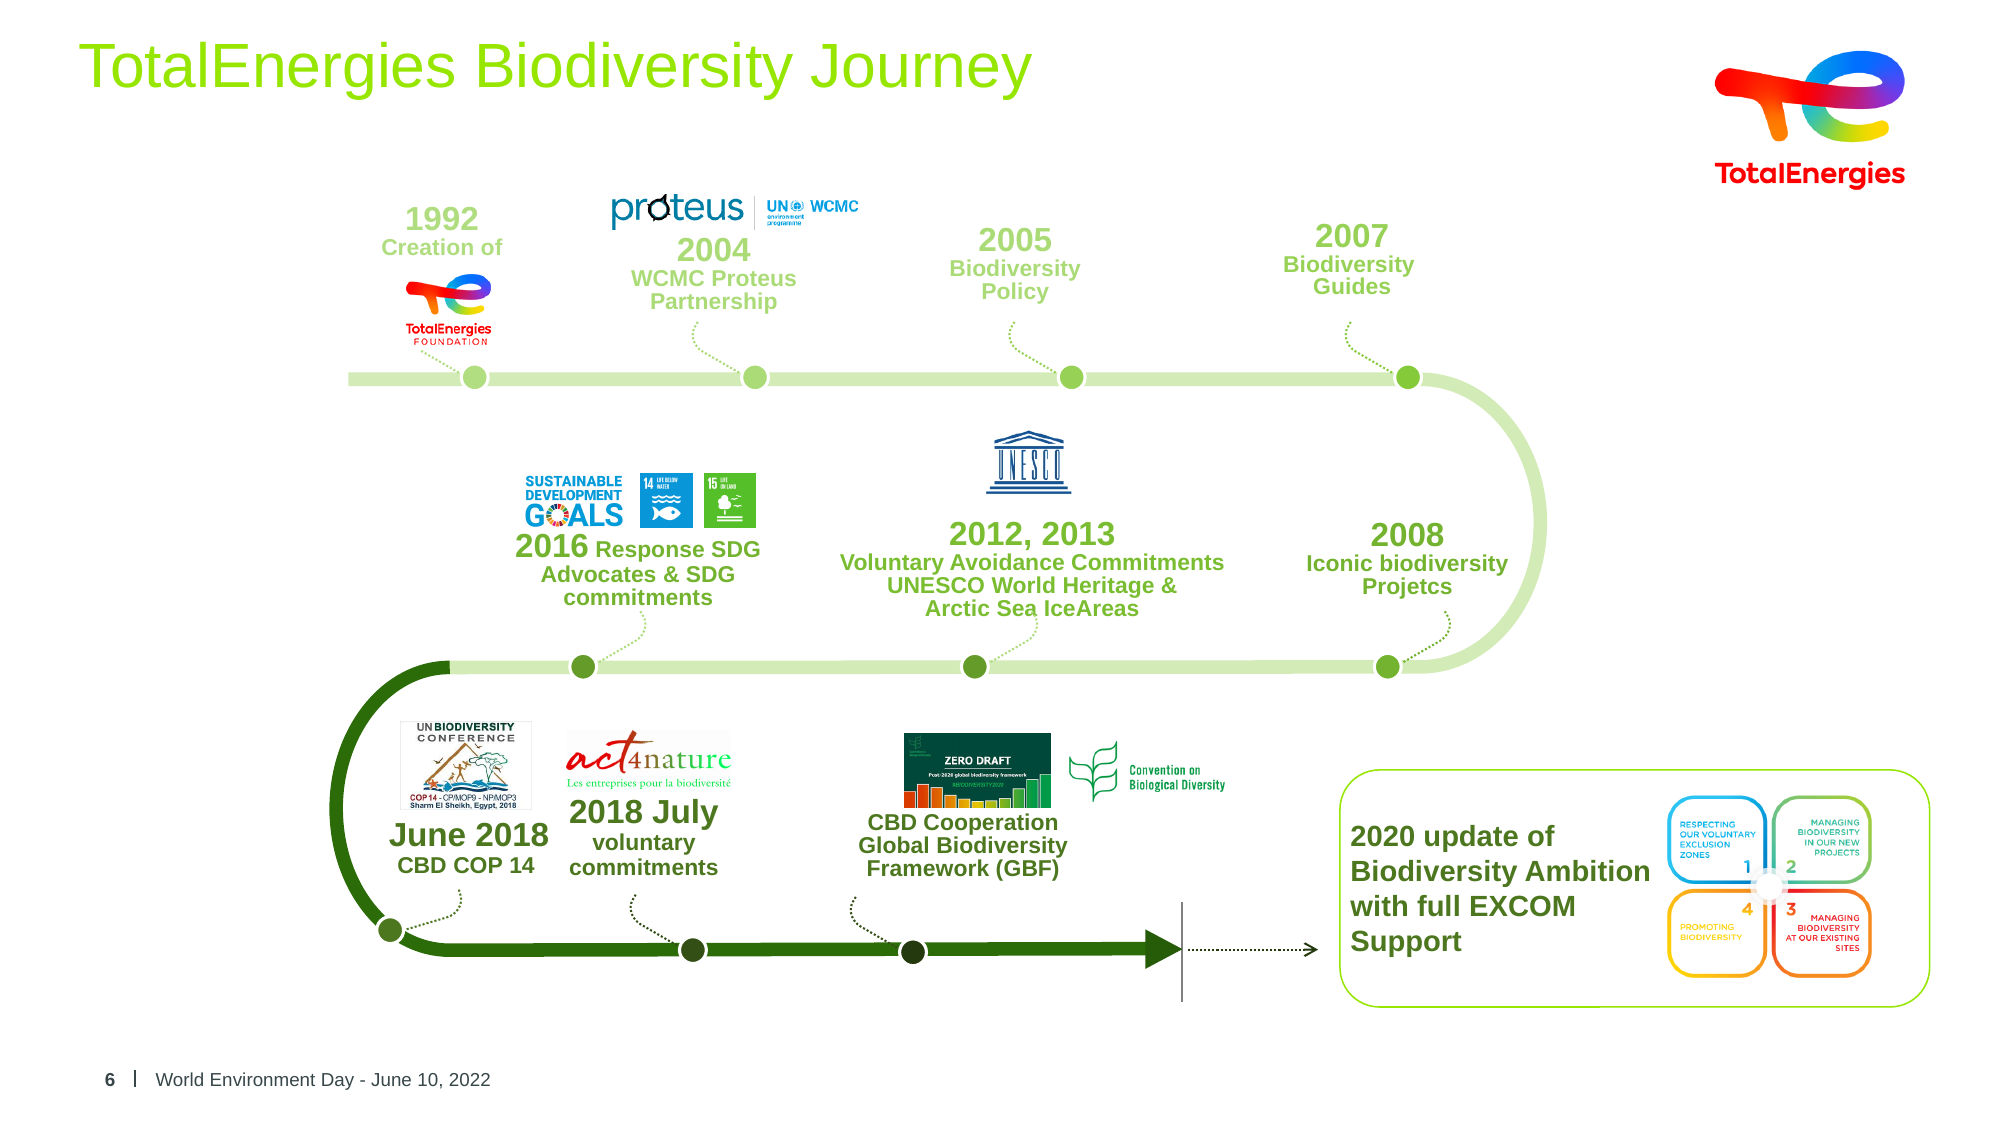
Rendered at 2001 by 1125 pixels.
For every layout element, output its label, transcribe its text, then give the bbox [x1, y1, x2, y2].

text_box 2007 Biodiversity Guides [1189, 234, 1516, 319]
picture [393, 268, 500, 350]
text_box [1187, 942, 1319, 957]
text_box [921, 476, 1305, 572]
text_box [961, 630, 1044, 681]
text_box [844, 915, 927, 966]
picture [1688, 24, 1931, 216]
text_box 2016 Response SDG Advocates & SDG commitments [491, 521, 785, 629]
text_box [1003, 340, 1086, 391]
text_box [1339, 769, 1930, 1007]
picture [521, 473, 627, 529]
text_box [686, 340, 769, 391]
text_box 1992 Creation of [304, 195, 580, 280]
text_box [336, 667, 1183, 969]
text_box 2004 WCMC Proteus Partnership [611, 230, 817, 334]
text_box [348, 378, 1541, 668]
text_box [624, 913, 707, 964]
picture [1663, 789, 1881, 982]
text_box 2005 Biodiversity Policy [937, 239, 1094, 324]
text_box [569, 630, 652, 681]
picture [979, 418, 1074, 503]
text_box 2012, 2013 Voluntary Avoidance Commitments UNESCO World Heritage & Arctic Sea IceAreas [822, 521, 1243, 629]
slide_number 6 [35, 1058, 131, 1100]
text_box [761, 733, 1225, 883]
picture [616, 202, 629, 217]
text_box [406, 350, 489, 391]
footer World Environment Day - June 10, 2022 [140, 1058, 732, 1100]
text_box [1339, 340, 1422, 391]
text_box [640, 473, 756, 528]
picture [610, 194, 884, 230]
title TotalEnergies Biodiversity Journey [63, 17, 1659, 183]
text_box 2008 Iconic biodiversity Projetcs [1262, 522, 1553, 607]
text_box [378, 900, 461, 951]
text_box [1374, 630, 1457, 681]
